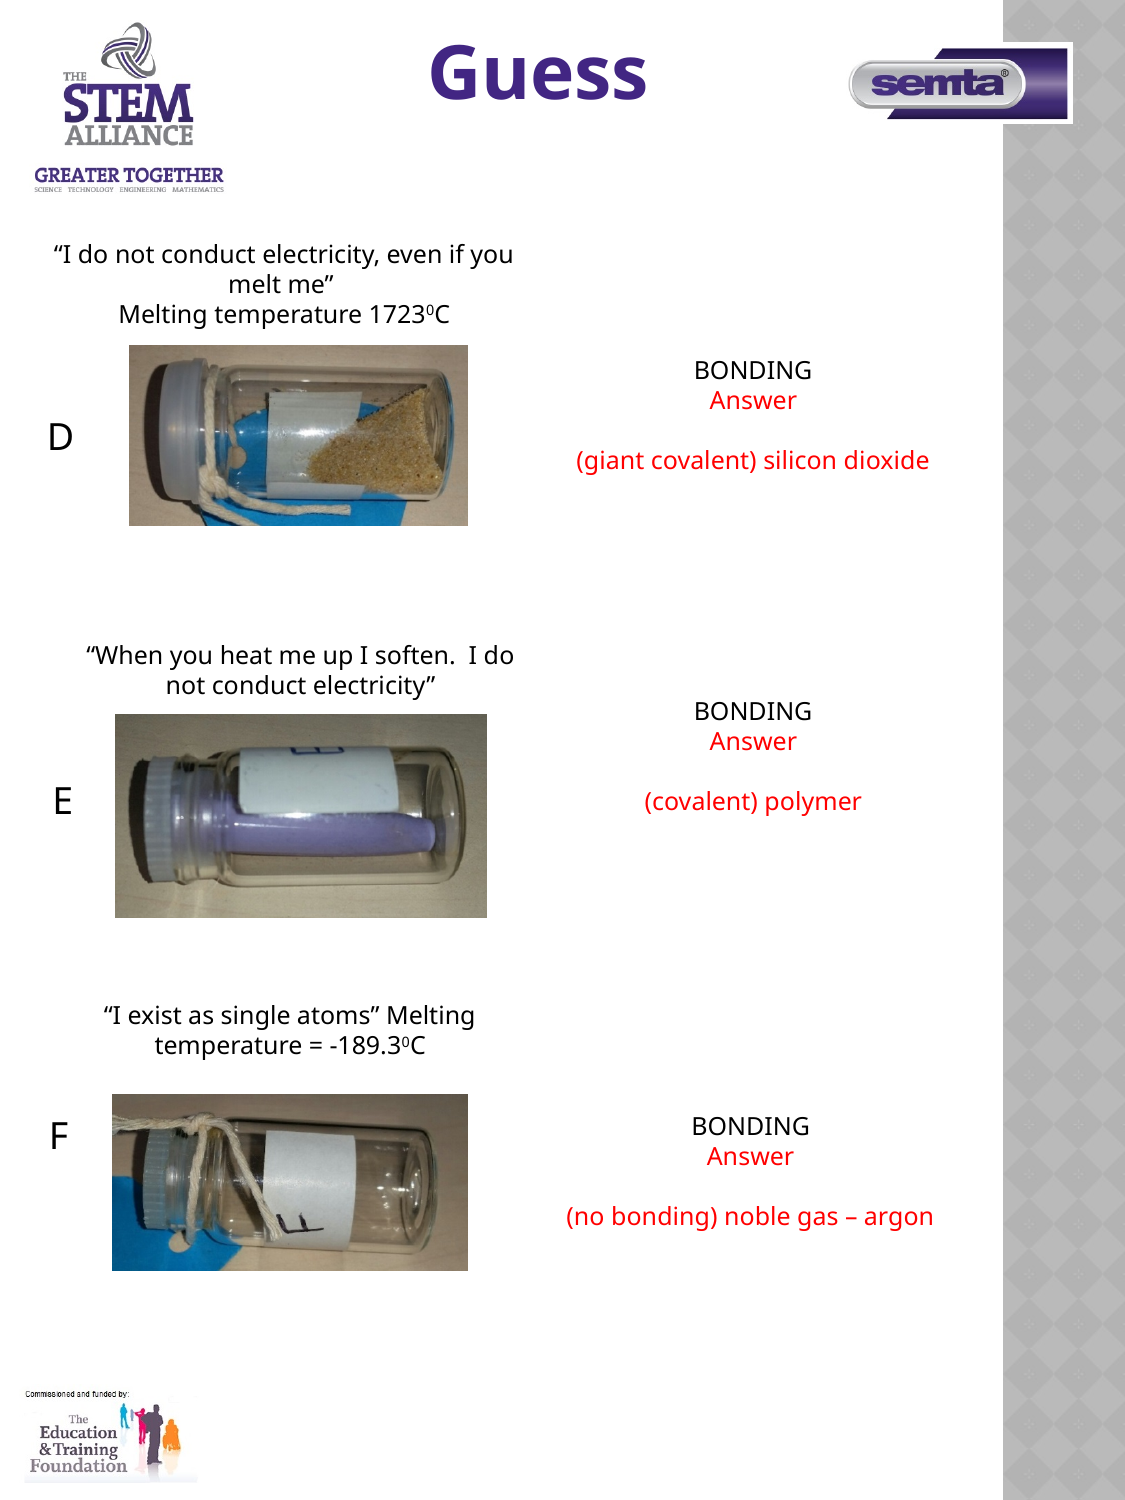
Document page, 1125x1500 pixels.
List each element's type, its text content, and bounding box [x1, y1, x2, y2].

text_box D [32, 405, 90, 465]
picture [29, 20, 231, 195]
picture [129, 345, 468, 526]
picture [18, 1384, 199, 1483]
text_box E [37, 769, 88, 830]
text_box BONDING Answer (giant covalent) silicon dioxide [503, 347, 1004, 482]
text_box BONDING Answer (no bonding) noble gas – argon [500, 1103, 1001, 1238]
text_box “I exist as single atoms” Melting temperature = -189.30C [40, 992, 541, 1067]
picture [114, 714, 487, 918]
text_box BONDING Answer (covalent) polymer [503, 688, 1004, 823]
picture [845, 42, 1073, 125]
text_box “When you heat me up I soften. I do not conduct electricity” [50, 631, 551, 707]
text_box F [34, 1104, 84, 1165]
text_box Guess [86, 17, 990, 163]
text_box “I do not conduct electricity, even if you melt me” Melting temperature 17230C [34, 230, 535, 336]
picture [112, 1093, 468, 1271]
